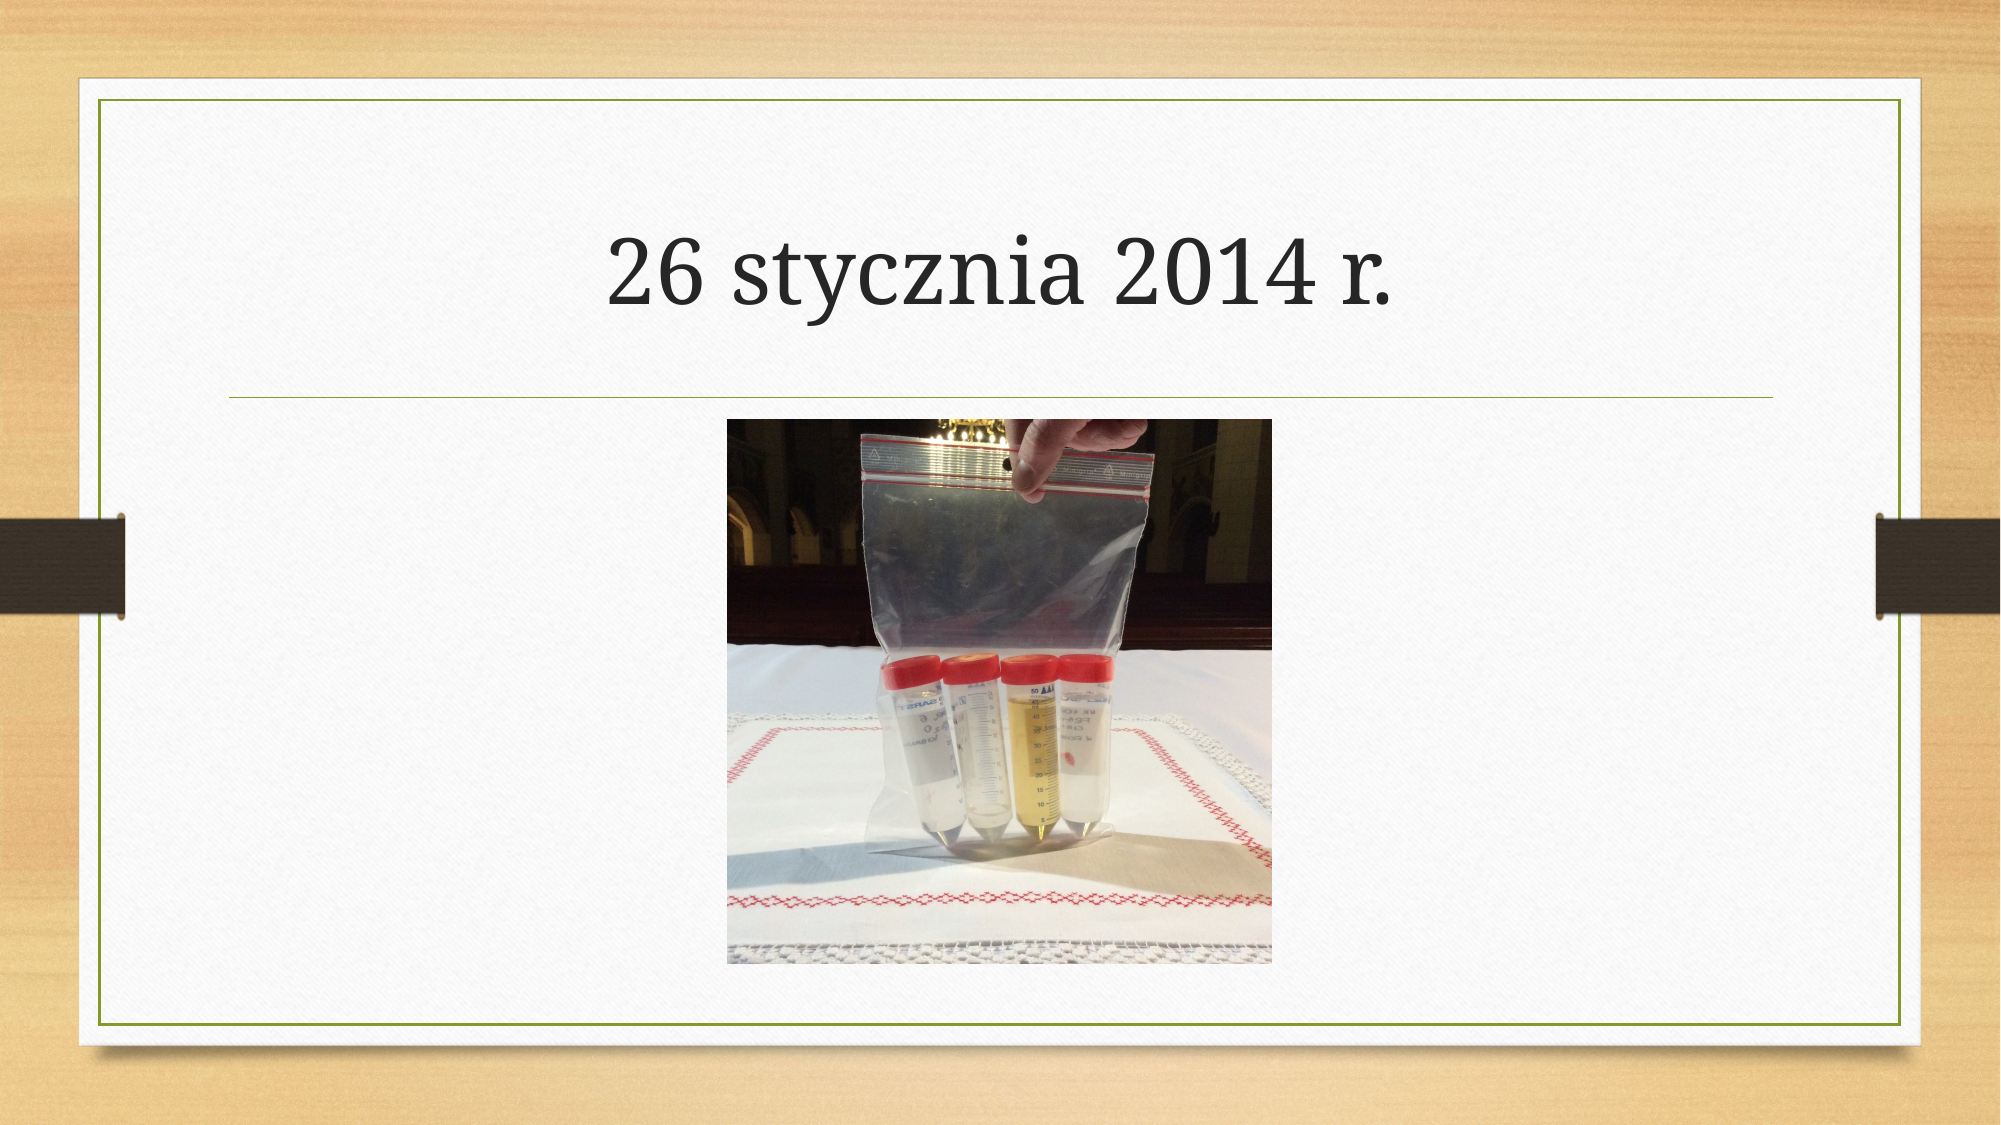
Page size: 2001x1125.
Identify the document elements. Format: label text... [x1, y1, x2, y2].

picture [0, 0, 2001, 1125]
title 26 stycznia 2014 r. [212, 161, 1788, 375]
